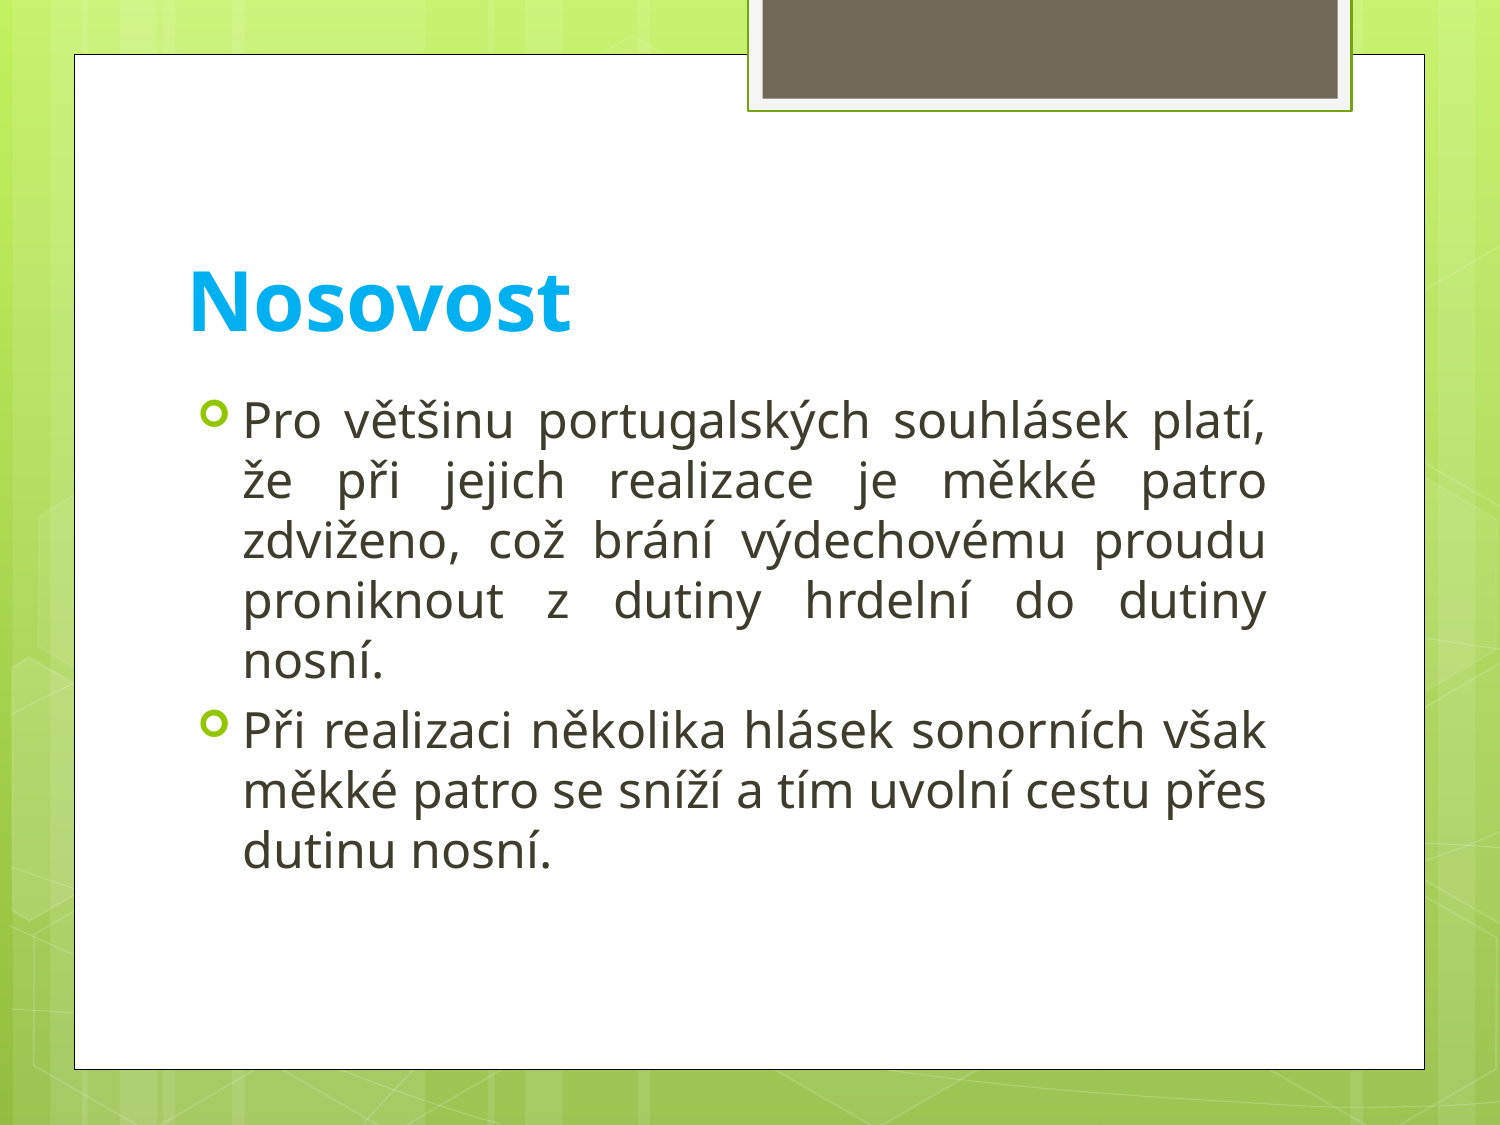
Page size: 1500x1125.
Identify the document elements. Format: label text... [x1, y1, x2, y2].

list Pro většinu portugalských souhlásek platí, že při jejich realizace je měkké patro zdviženo, což brání výdechovému proudu proniknout z dutiny hrdelní do dutiny nosní. Při realizaci několika hlásek sonorních však měkké patro se sníží a tím uvolní cestu přes dutinu nosní. [171, 381, 1283, 957]
title Nosovost [171, 168, 1324, 357]
